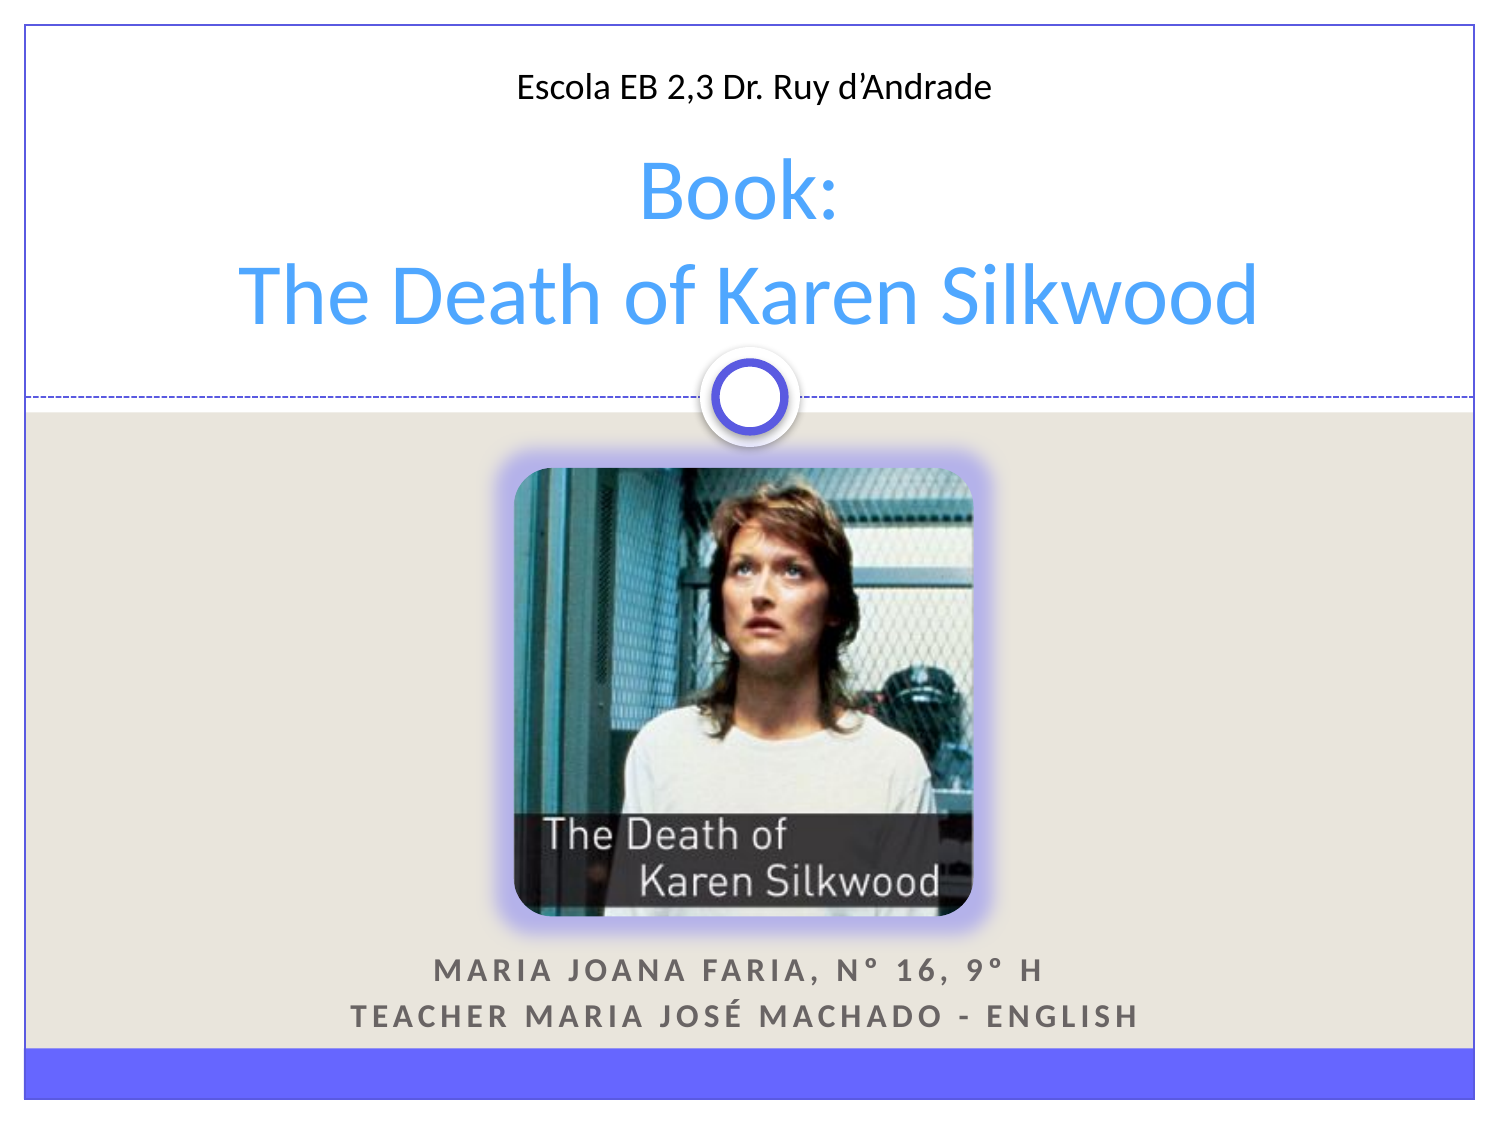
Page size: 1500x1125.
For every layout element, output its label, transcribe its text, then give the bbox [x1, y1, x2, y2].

picture [513, 467, 974, 917]
title Book: The Death of Karen Silkwood [112, 62, 1388, 350]
subtitle Maria joana faria, nº 16, 9º h teacher maria josé machado - english [41, 940, 1447, 1125]
text_box Escola EB 2,3 Dr. Ruy d’Andrade [501, 54, 1010, 115]
